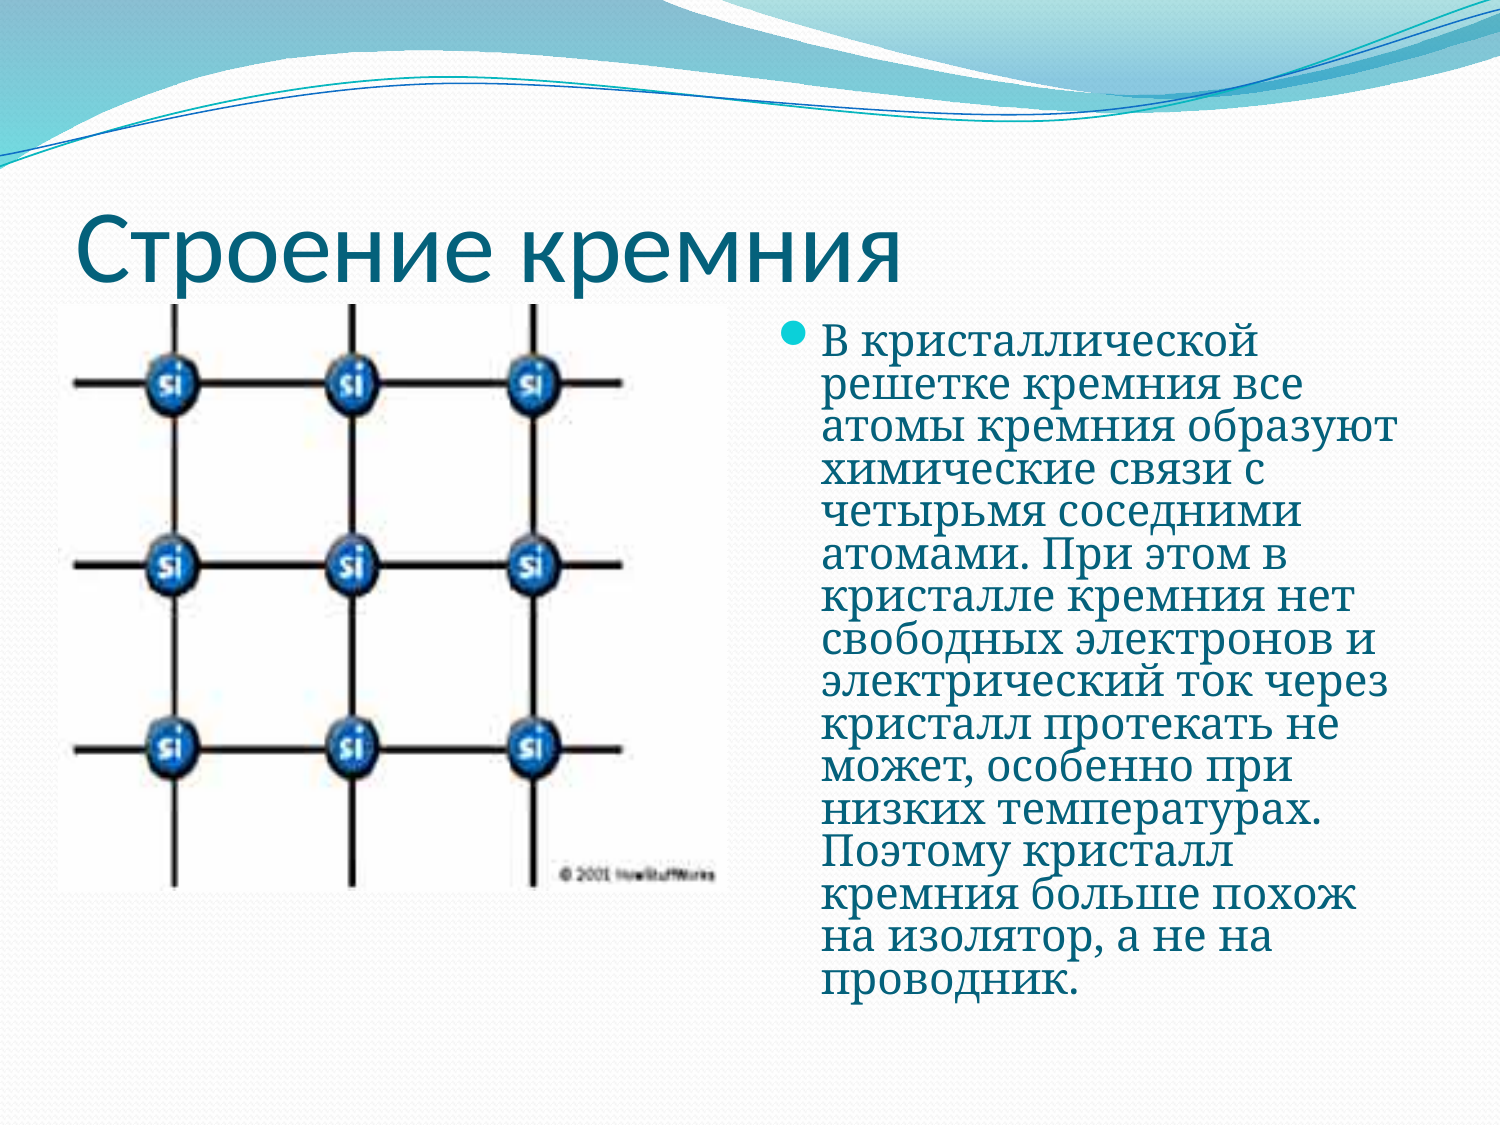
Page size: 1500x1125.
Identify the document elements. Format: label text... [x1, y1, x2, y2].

title Строение кремния [74, 115, 1426, 304]
list В кристаллической решетке кремния все атомы кремния образуют химические связи с четырьмя соседними атомами. При этом в кристалле кремния нет свободных электронов и электрический ток через кристалл протекать не может, особенно при низких температурах. Поэтому кристалл кремния больше похож на изолятор, а не на проводник. [762, 314, 1426, 1043]
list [58, 304, 727, 891]
